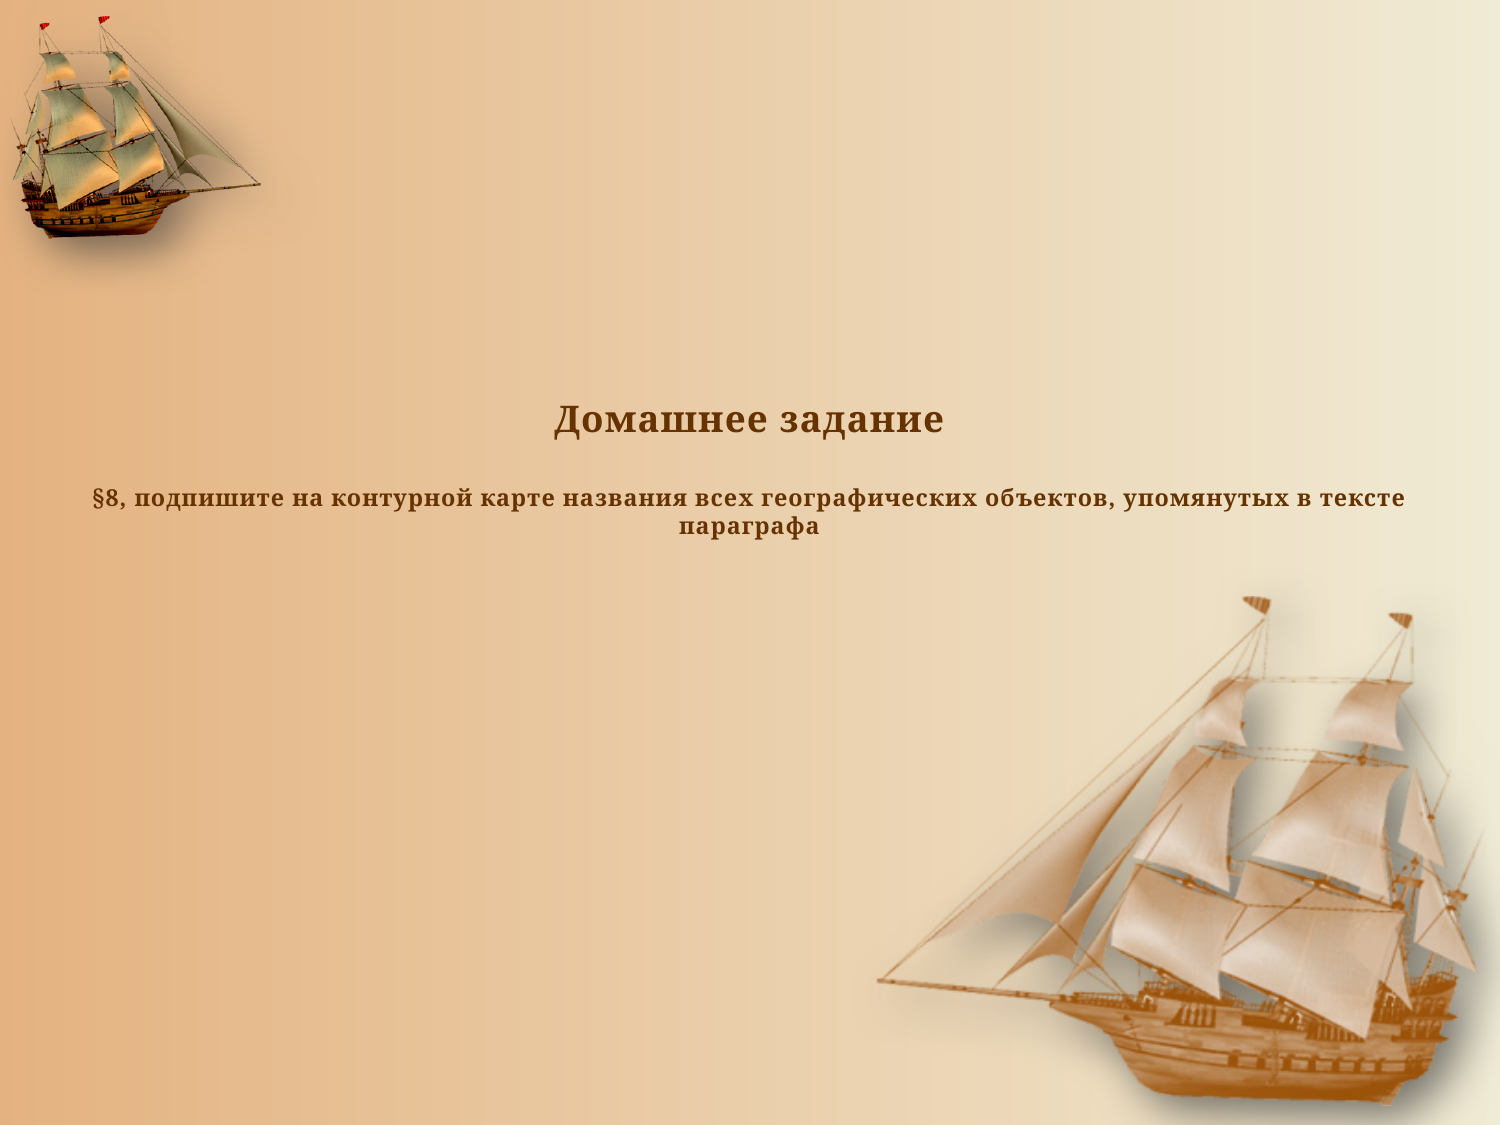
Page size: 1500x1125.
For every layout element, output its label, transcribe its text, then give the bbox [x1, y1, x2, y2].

picture [3, 7, 270, 247]
title Домашнее задание §8, подпишите на контурной карте названия всех географических объектов, упомянутых в тексте параграфа [75, 387, 1425, 575]
